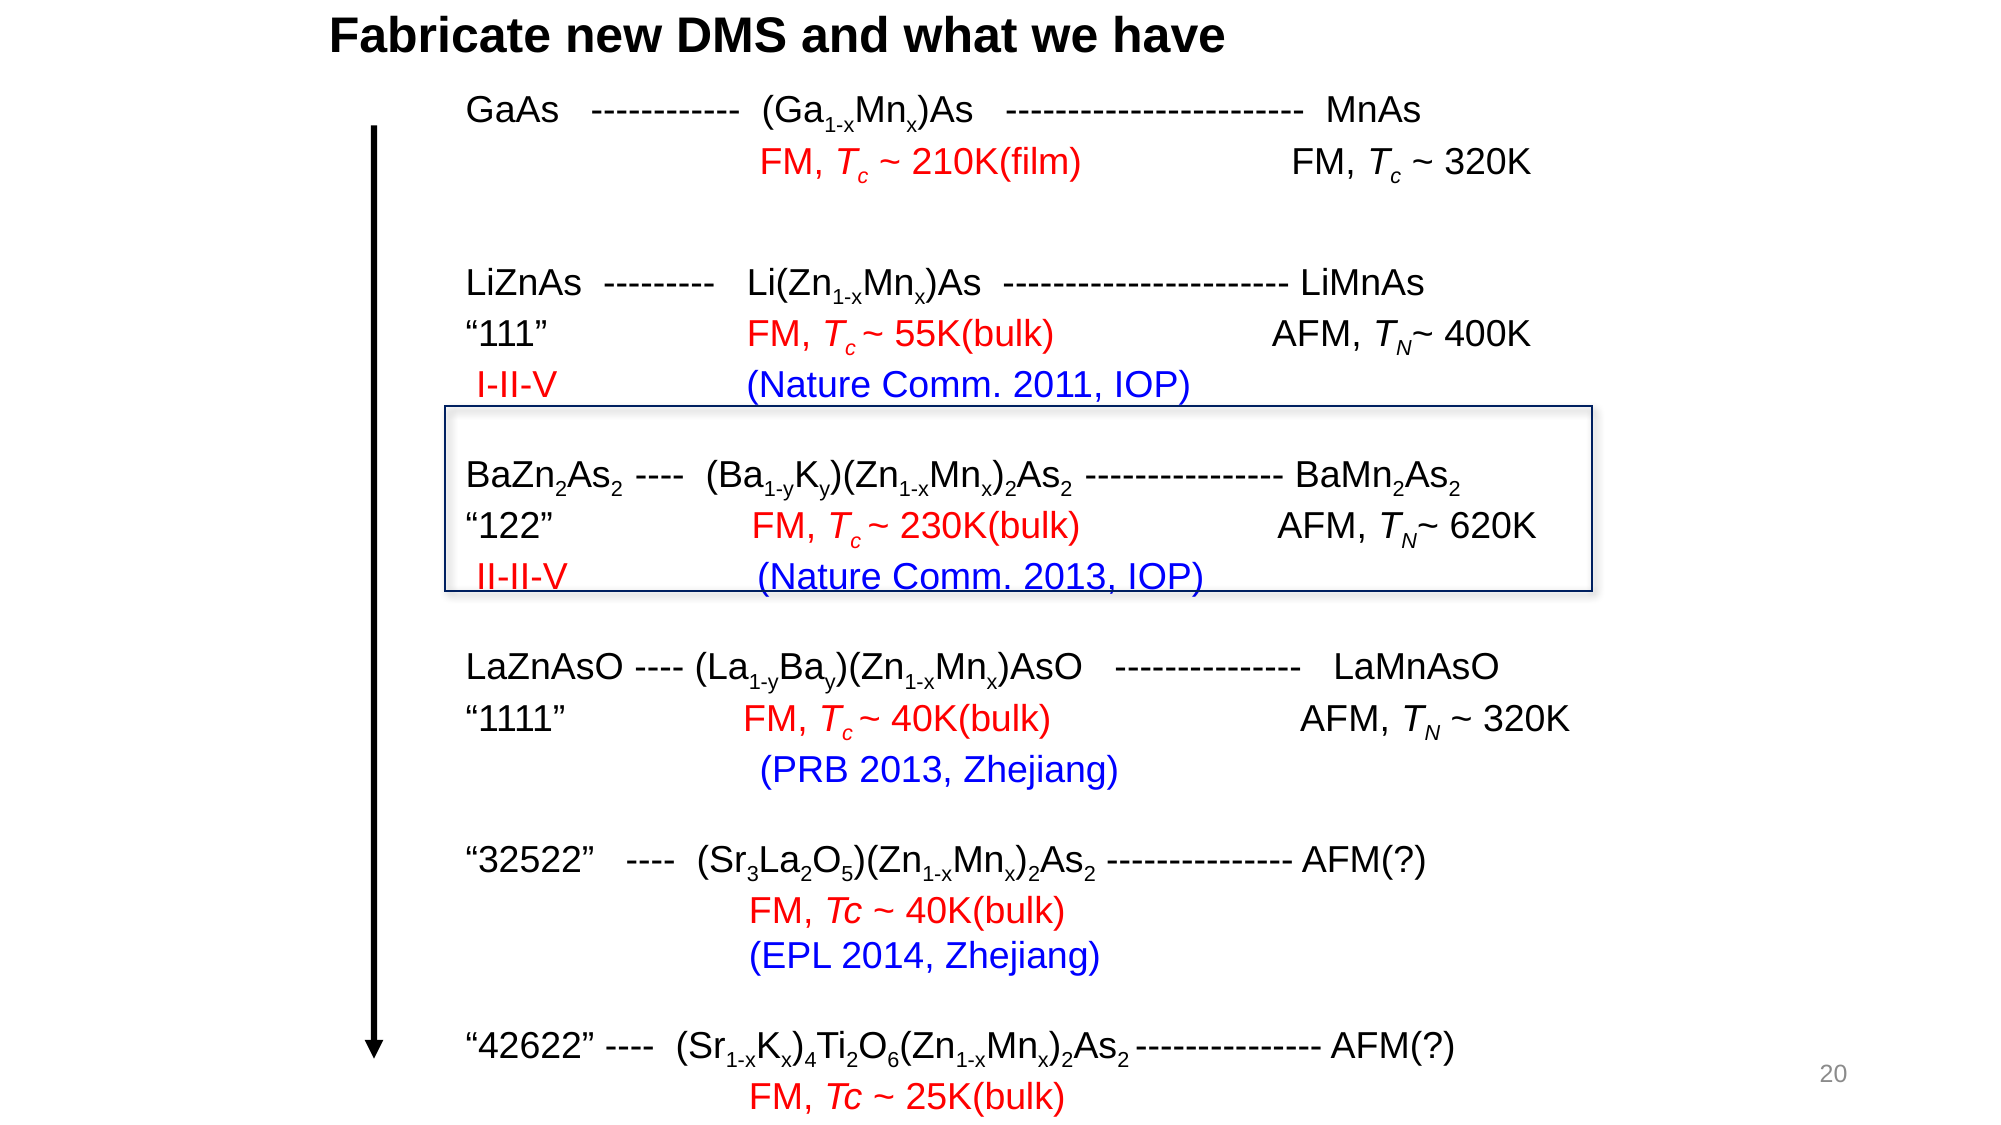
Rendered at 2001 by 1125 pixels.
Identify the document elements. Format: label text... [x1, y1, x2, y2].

text_box [367, 125, 381, 1059]
text_box GaAs ------------ (Ga1-xMnx)As ------------------------ MnAs FM, Tc ~ 210K(film) FM, Tc ~ 320K LiZnAs --------- Li(Zn1-xMnx)As ----------------------- LiMnAs “111” FM, Tc ~ 55K(bulk) AFM, TN~ 400K I-II-V (Nature Comm. 2011, IOP) BaZn2As2 ---- (Ba1-yKy)(Zn1-xMnx)2As2 ---------------- BaMn2As2 “122” FM, Tc ~ 230K(bulk) AFM, TN~ 620K II-II-V (Nature Comm. 2013, IOP) LaZnAsO ---- (La1-yBay)(Zn1-xMnx)AsO --------------- LaMnAsO “1111” FM, Tc ~ 40K(bulk) AFM, TN ~ 320K (PRB 2013, Zhejiang) “32522” ---- (Sr3La2O5)(Zn1-xMnx)2As2 --------------- AFM(?) FM, Tc ~ 40K(bulk) (EPL 2014, Zhejiang) “42622” ---- (Sr1-xKx)4Ti2O6(Zn1-xMnx)2As2 --------------- AFM(?) FM, Tc ~ 25K(bulk) (To be submitted, Zhejiang) [450, 78, 1586, 404]
text_box [444, 405, 1593, 592]
text_box GaAs ------------ (Ga1-xMnx)As ------------------------ MnAs FM, Tc ~ 210K(film) FM, Tc ~ 320K LiZnAs --------- Li(Zn1-xMnx)As ----------------------- LiMnAs “111” FM, Tc ~ 55K(bulk) AFM, TN~ 400K I-II-V (Nature Comm. 2011, IOP) BaZn2As2 ---- (Ba1-yKy)(Zn1-xMnx)2As2 ---------------- BaMn2As2 “122” FM, Tc ~ 230K(bulk) AFM, TN~ 620K II-II-V (Nature Comm. 2013, IOP) LaZnAsO ---- (La1-yBay)(Zn1-xMnx)AsO --------------- LaMnAsO “1111” FM, Tc ~ 40K(bulk) AFM, TN ~ 320K (PRB 2013, Zhejiang) “32522” ---- (Sr3La2O5)(Zn1-xMnx)2As2 --------------- AFM(?) FM, Tc ~ 40K(bulk) (EPL 2014, Zhejiang) “42622” ---- (Sr1-xKx)4Ti2O6(Zn1-xMnx)2As2 --------------- AFM(?) FM, Tc ~ 25K(bulk) (To be submitted, Zhejiang) [450, 601, 1586, 1125]
text_box Fabricate new DMS and what we have [314, 0, 1242, 71]
slide_number 20 [1586, 1042, 1863, 1103]
